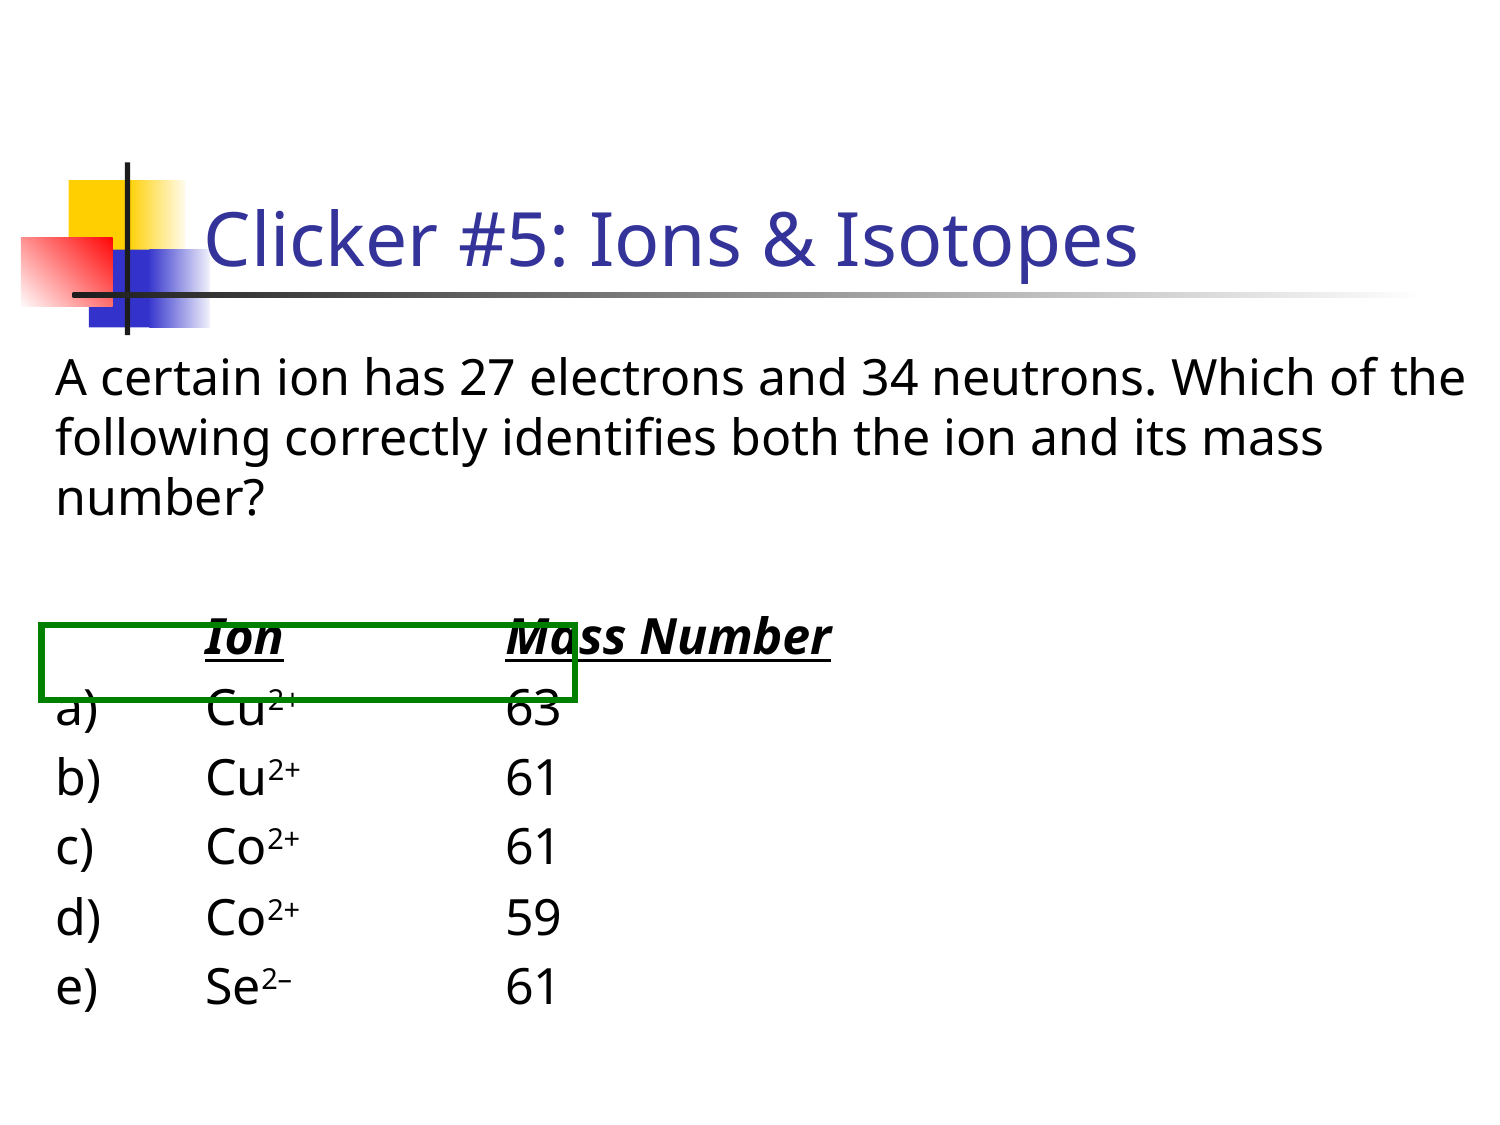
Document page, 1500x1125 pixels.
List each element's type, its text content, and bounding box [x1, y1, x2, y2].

title Clicker #5: Ions & Isotopes [188, 101, 1468, 289]
list A certain ion has 27 electrons and 34 neutrons. Which of the following correctly identifies both the ion and its mass number? Ion Mass Number a) Cu2+ 63 b) Cu2+ 61 c) Co2+ 61 d) Co2+ 59 e) Se2– 61 [40, 337, 1500, 1040]
text_box [41, 624, 575, 700]
